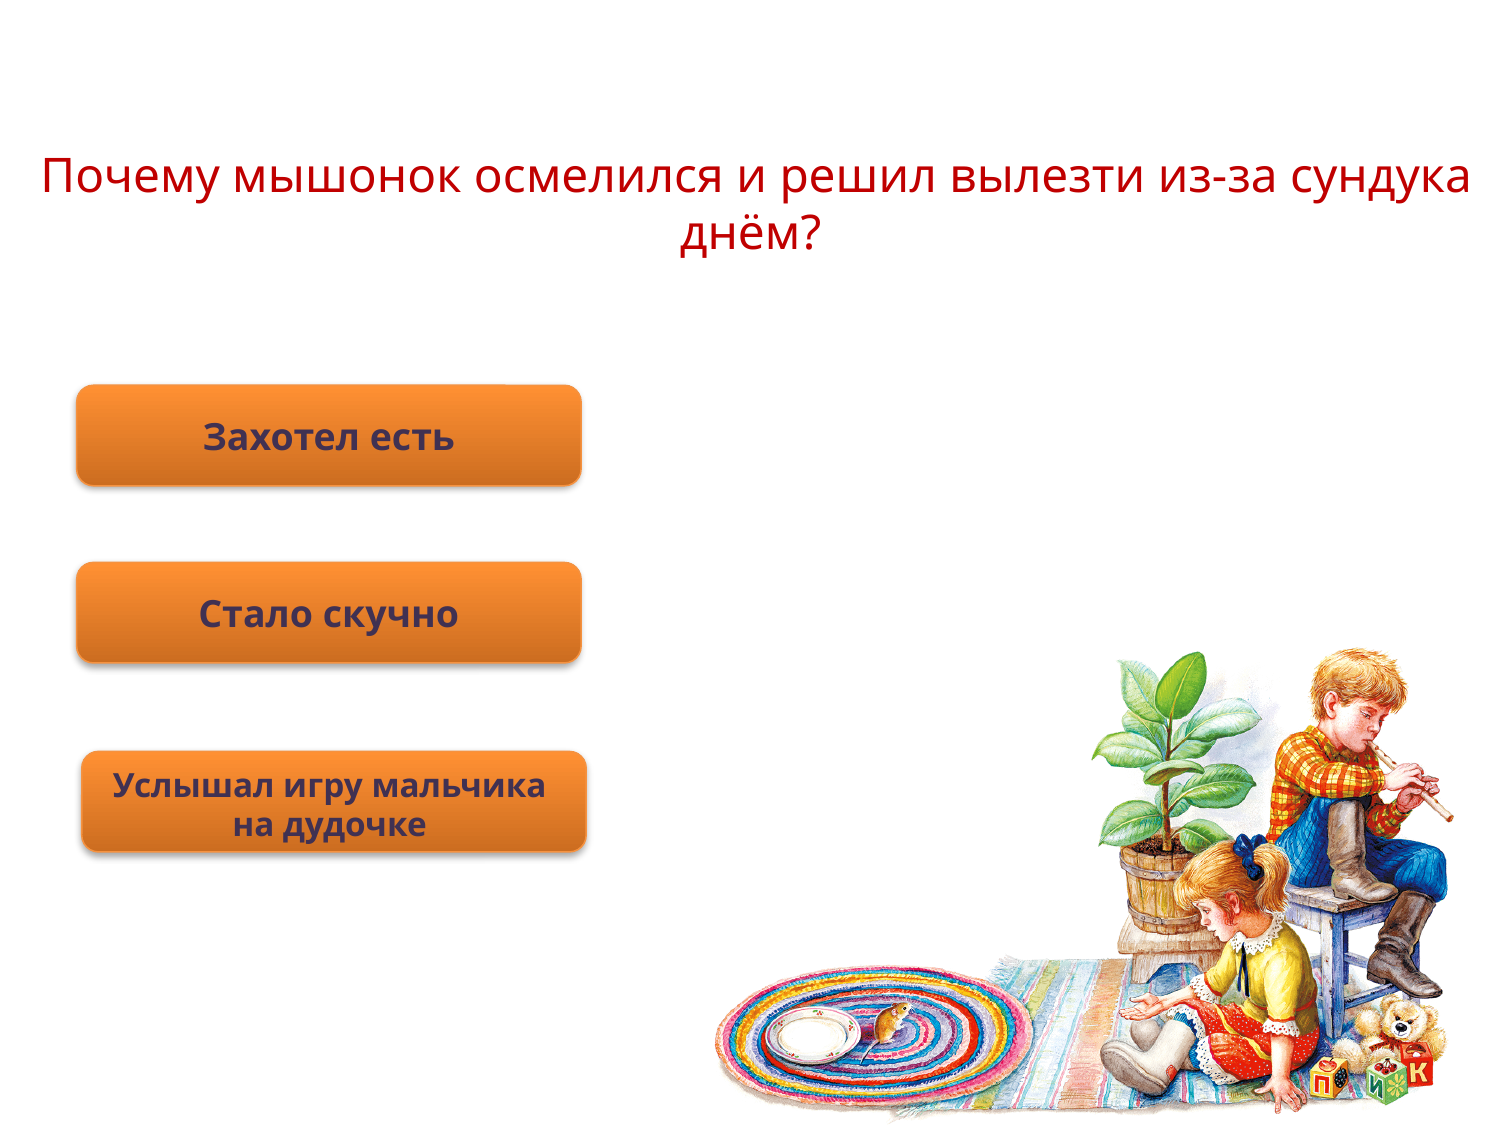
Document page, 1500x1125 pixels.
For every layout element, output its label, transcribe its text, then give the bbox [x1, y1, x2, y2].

picture [714, 646, 1454, 1125]
text_box Захотел есть [75, 384, 582, 487]
text_box Стало скучно [75, 561, 582, 664]
title Почему мышонок осмелился и решил вылезти из-за сундука днём? [0, 137, 1500, 325]
text_box Услышал игру мальчика на дудочке [80, 750, 587, 853]
